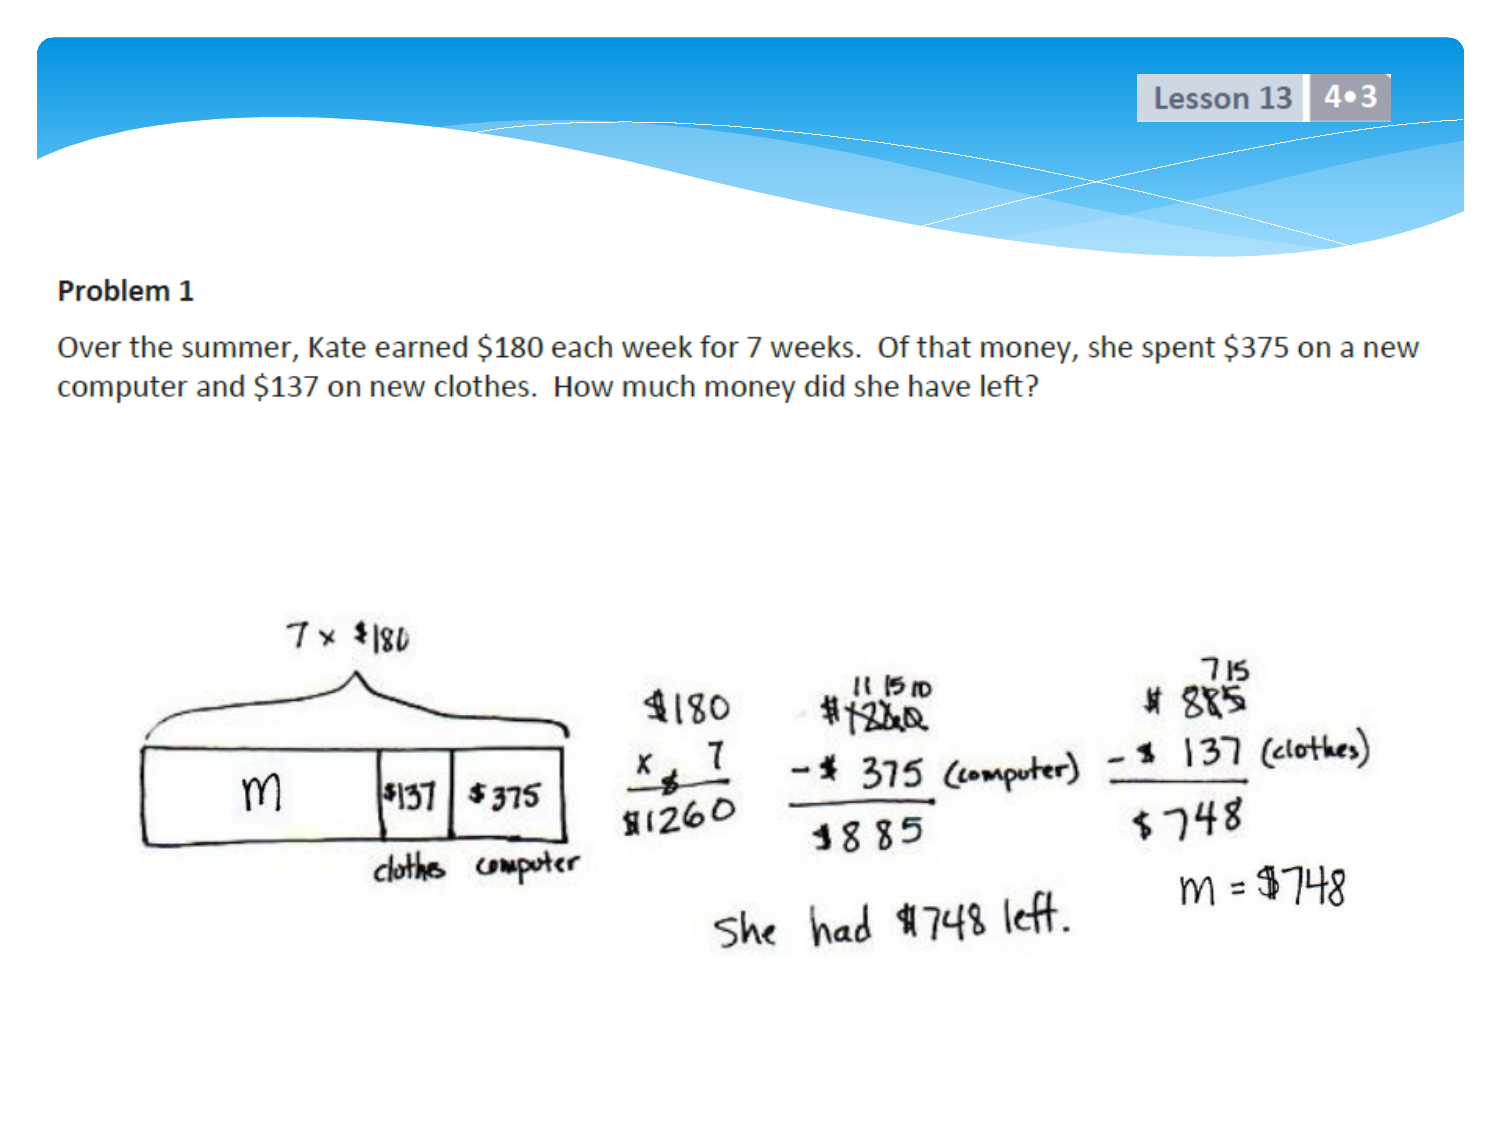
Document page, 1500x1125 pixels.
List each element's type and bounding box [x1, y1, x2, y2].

picture [49, 262, 1457, 423]
picture [1137, 74, 1391, 123]
picture [69, 612, 1437, 963]
